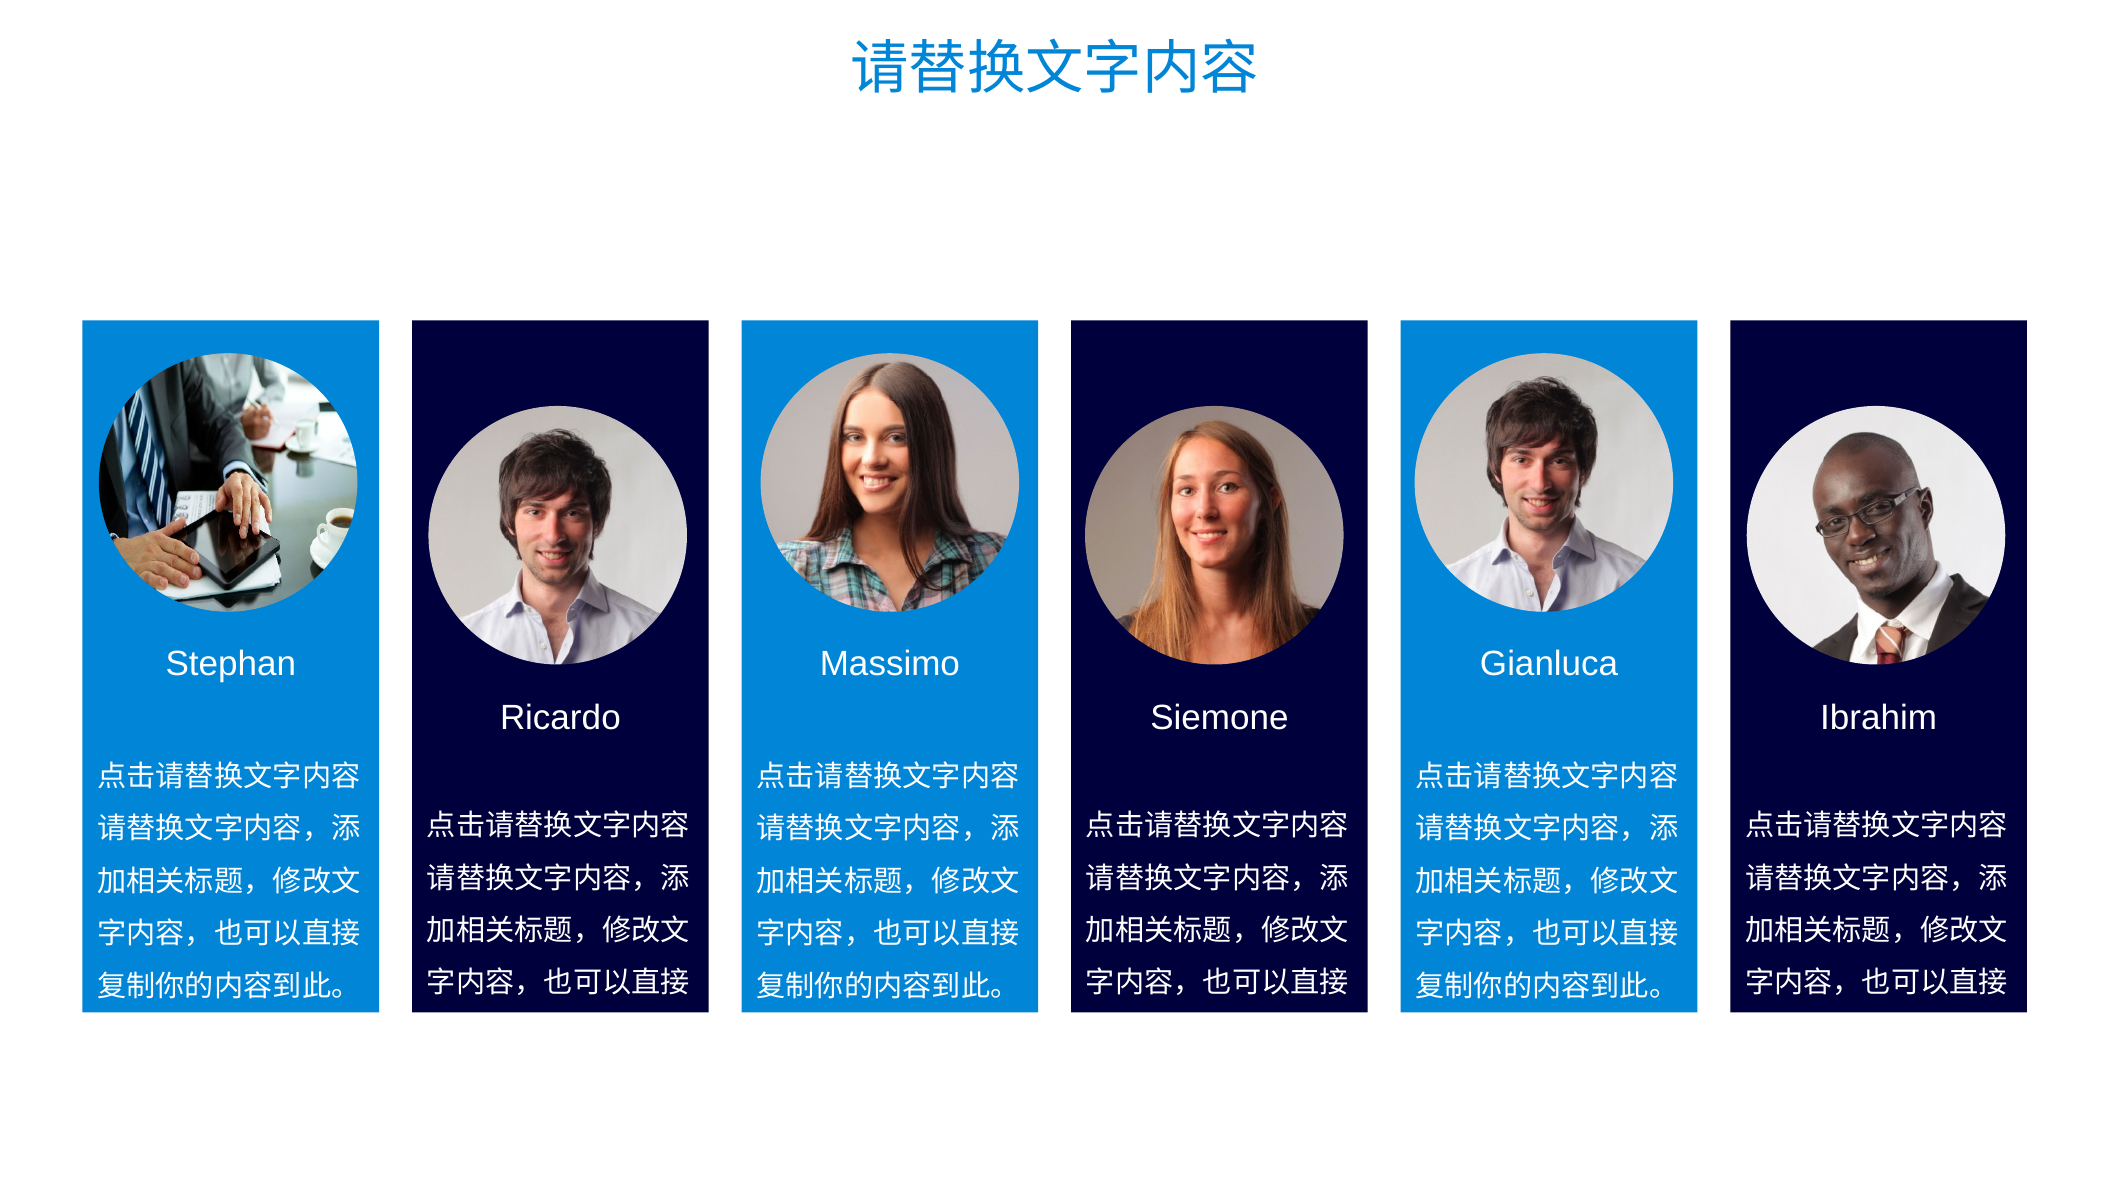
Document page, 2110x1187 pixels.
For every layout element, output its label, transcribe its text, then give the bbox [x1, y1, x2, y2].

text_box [82, 320, 380, 1013]
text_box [1400, 320, 1698, 1013]
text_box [411, 320, 709, 1013]
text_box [741, 320, 1039, 1013]
text_box 请替换文字内容 [835, 22, 1274, 108]
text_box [1071, 320, 1368, 1013]
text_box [1730, 320, 2027, 1013]
